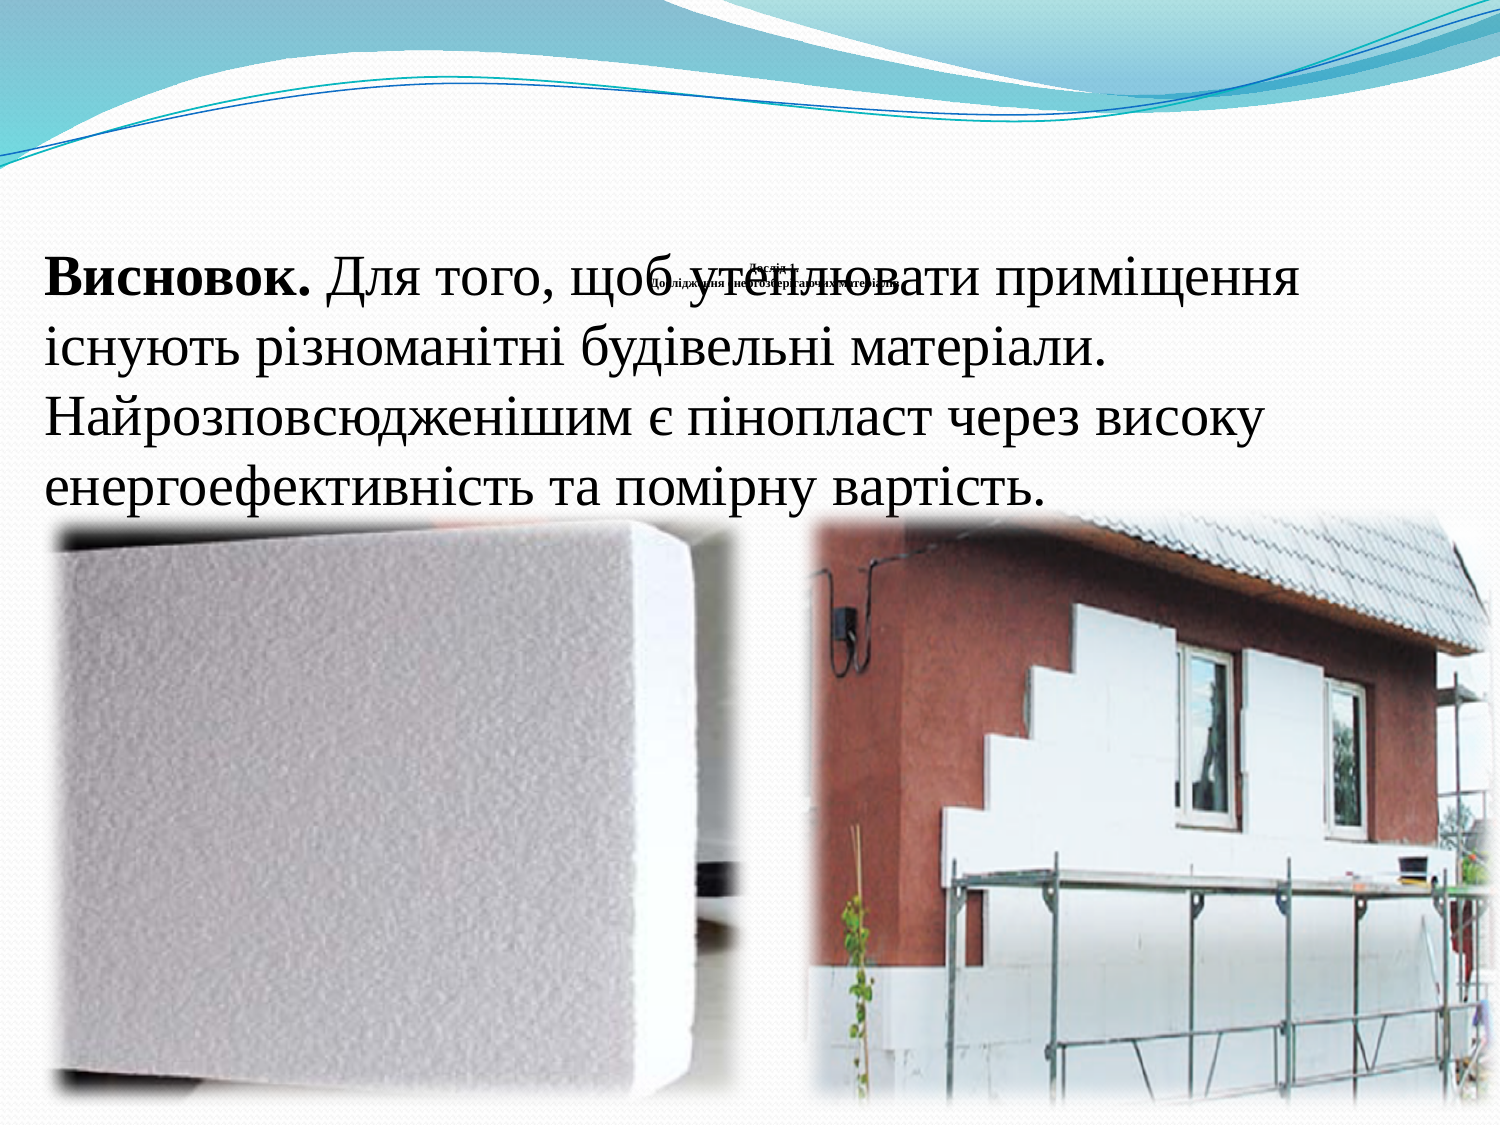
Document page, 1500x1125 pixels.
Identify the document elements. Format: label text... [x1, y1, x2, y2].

picture [41, 509, 751, 1108]
picture [796, 504, 1500, 1112]
title Дослід 1. Дослідження енергозберігаючих матеріалів [100, 125, 1451, 313]
list Висновок. Для того, щоб утеплювати приміщення існують різноманітні будівельні матеріали. Найрозповсюдженішим є пінопласт через високу енергоефективність та помірну вартість. [29, 230, 1380, 688]
